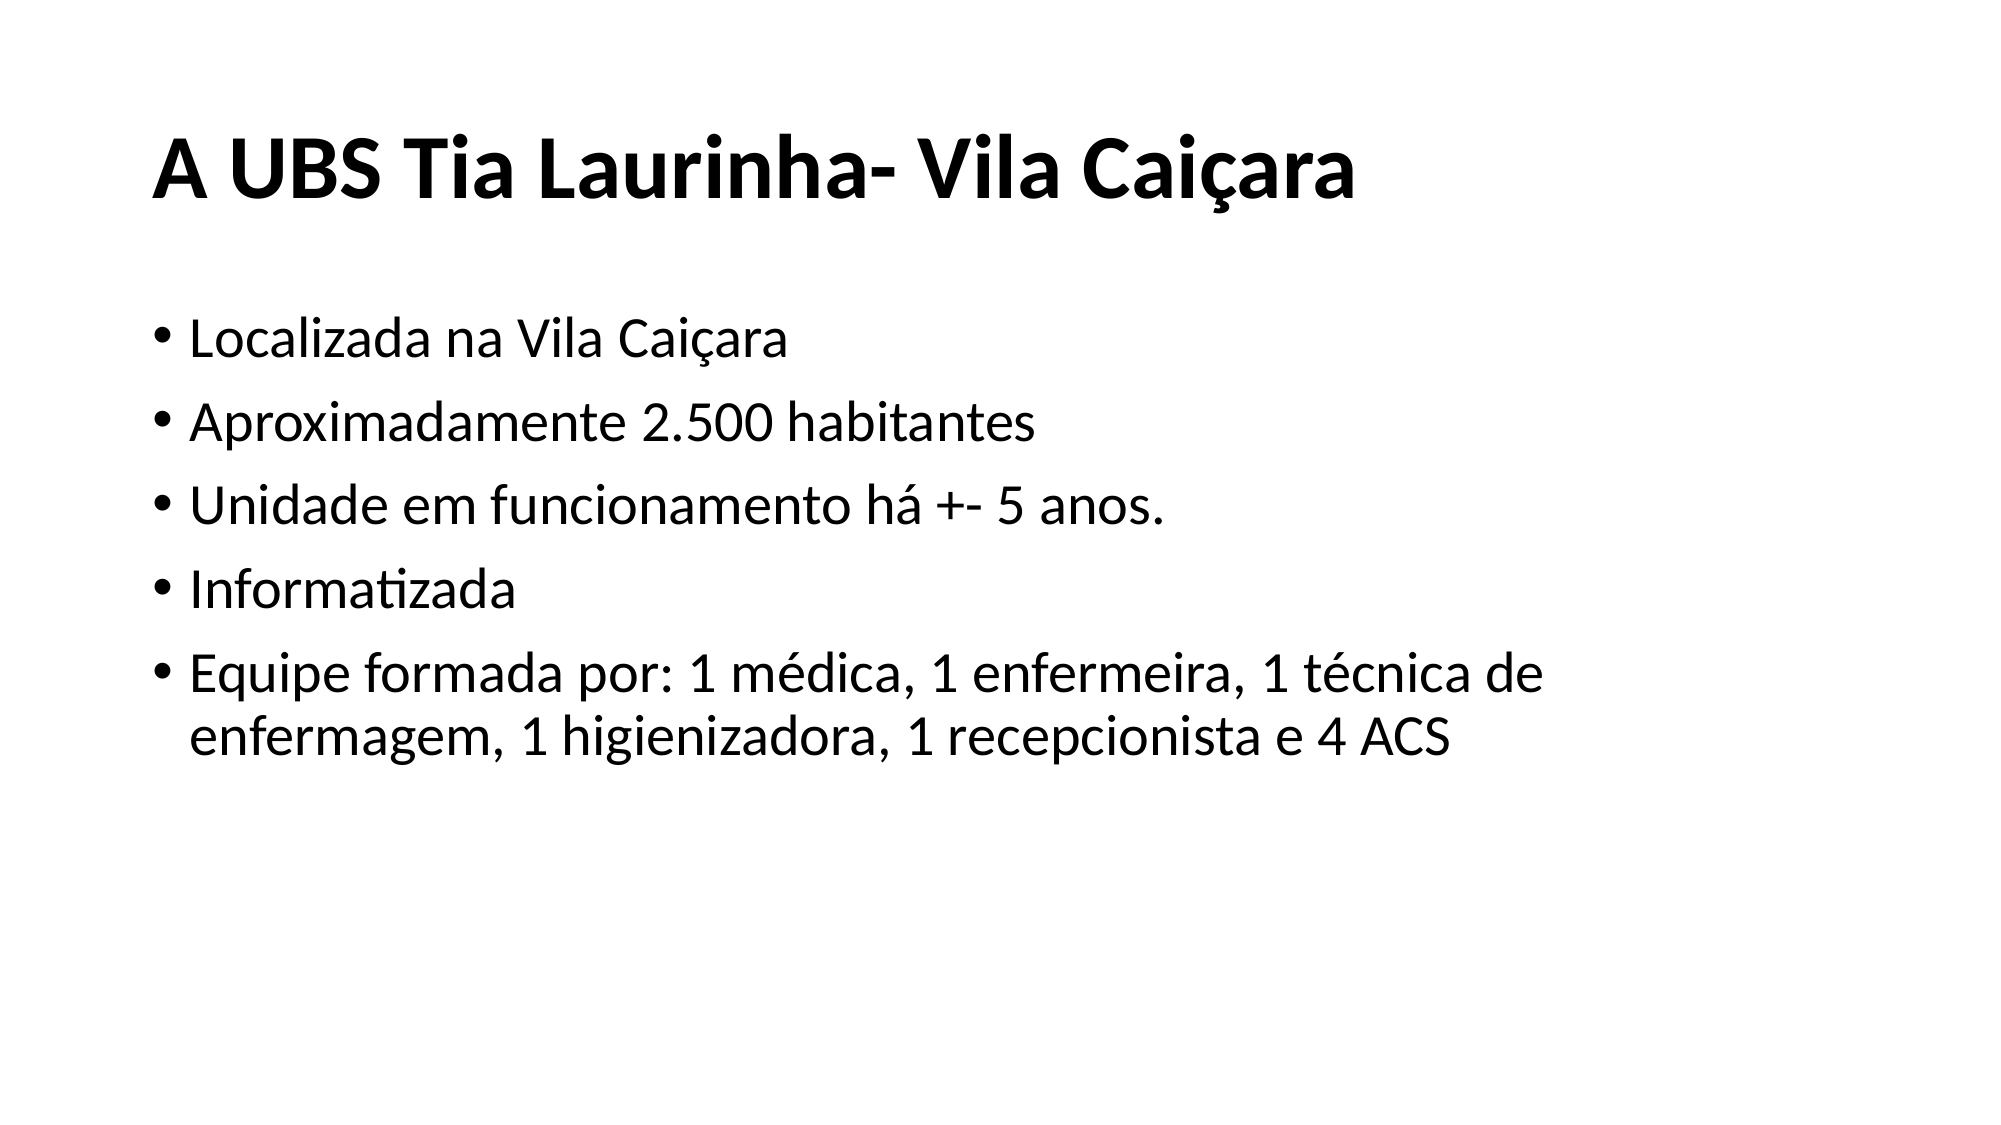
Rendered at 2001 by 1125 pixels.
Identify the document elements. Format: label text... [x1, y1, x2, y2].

list Localizada na Vila Caiçara Aproximadamente 2.500 habitantes Unidade em funcionamento há +- 5 anos. Informatizada Equipe formada por: 1 médica, 1 enfermeira, 1 técnica de enfermagem, 1 higienizadora, 1 recepcionista e 4 ACS [137, 299, 1863, 1014]
title A UBS Tia Laurinha- Vila Caiçara [137, 59, 1863, 278]
